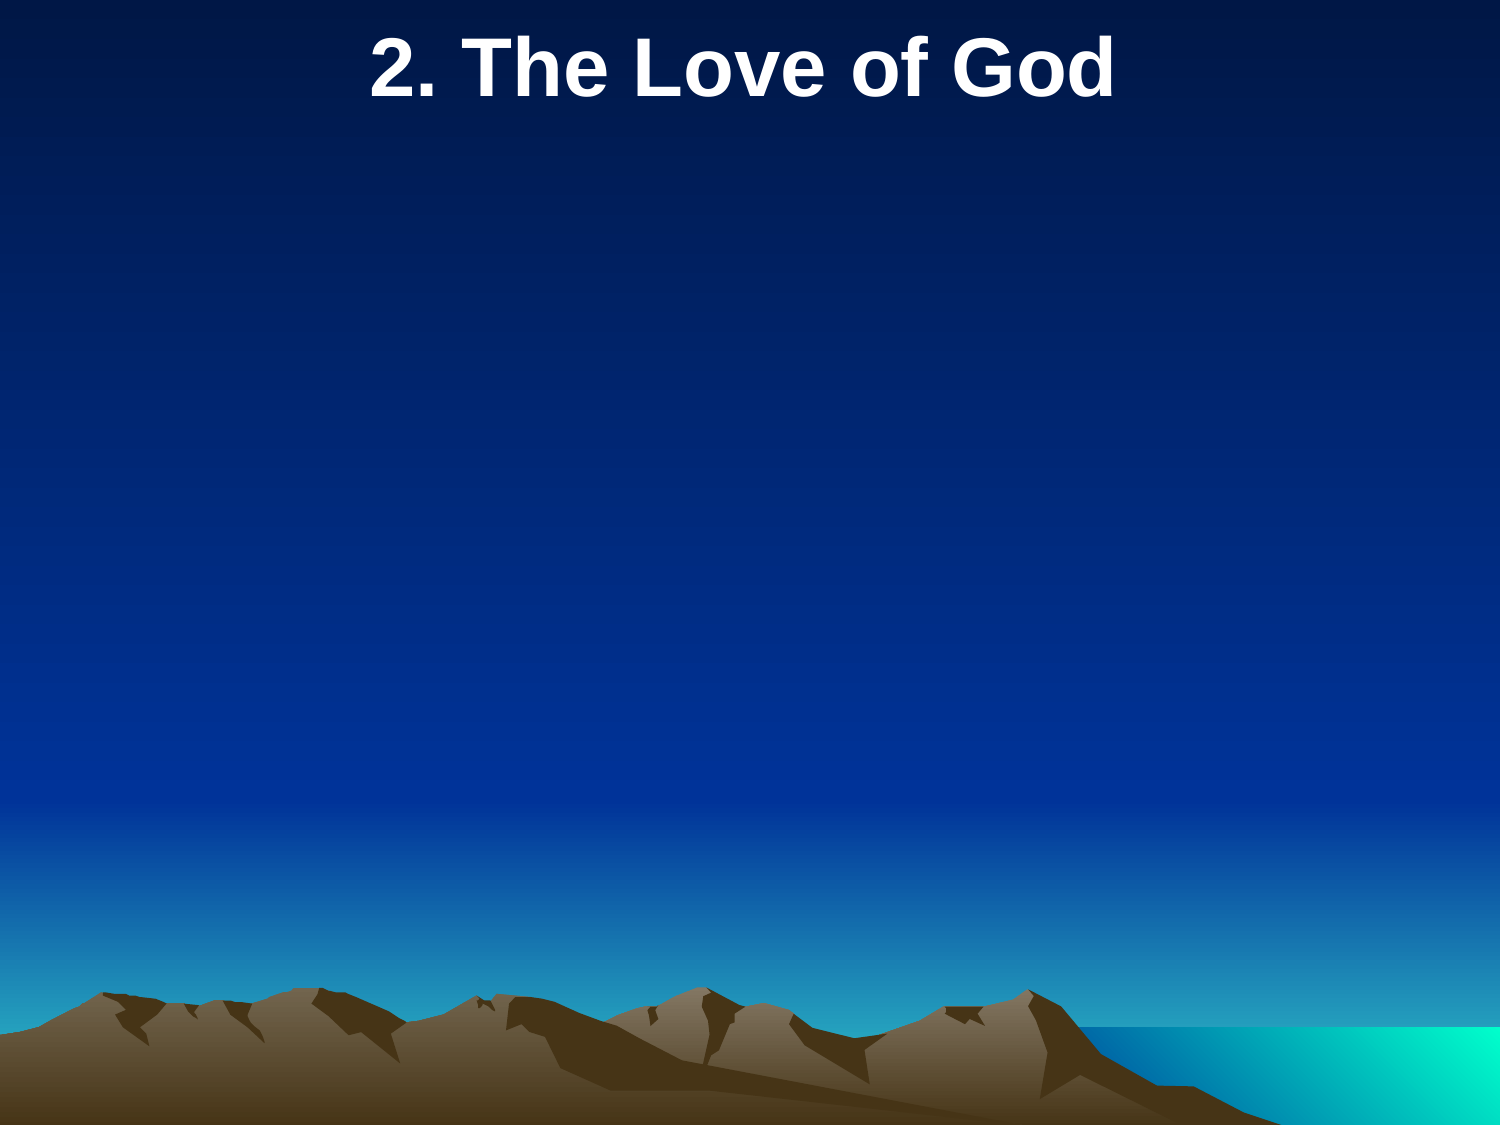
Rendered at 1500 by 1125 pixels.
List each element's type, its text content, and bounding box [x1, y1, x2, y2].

text_box 2. The Love of God [12, 5, 1475, 621]
